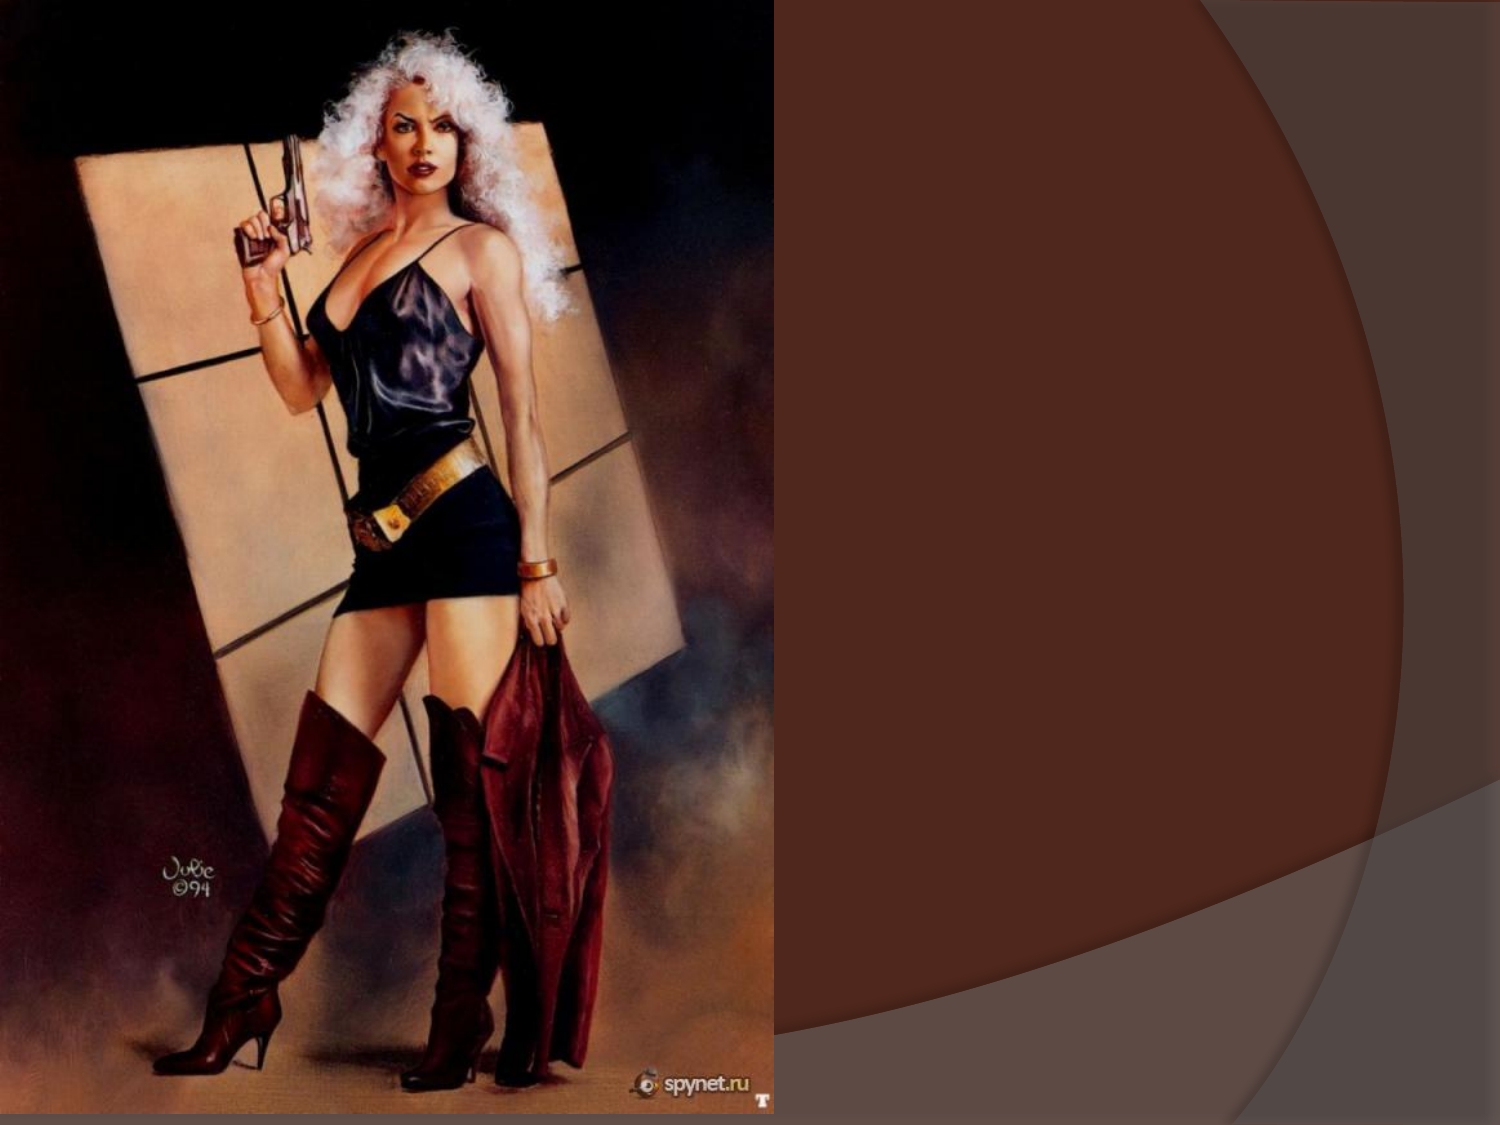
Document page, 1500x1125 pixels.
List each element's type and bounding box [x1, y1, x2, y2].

list [0, 0, 774, 1114]
